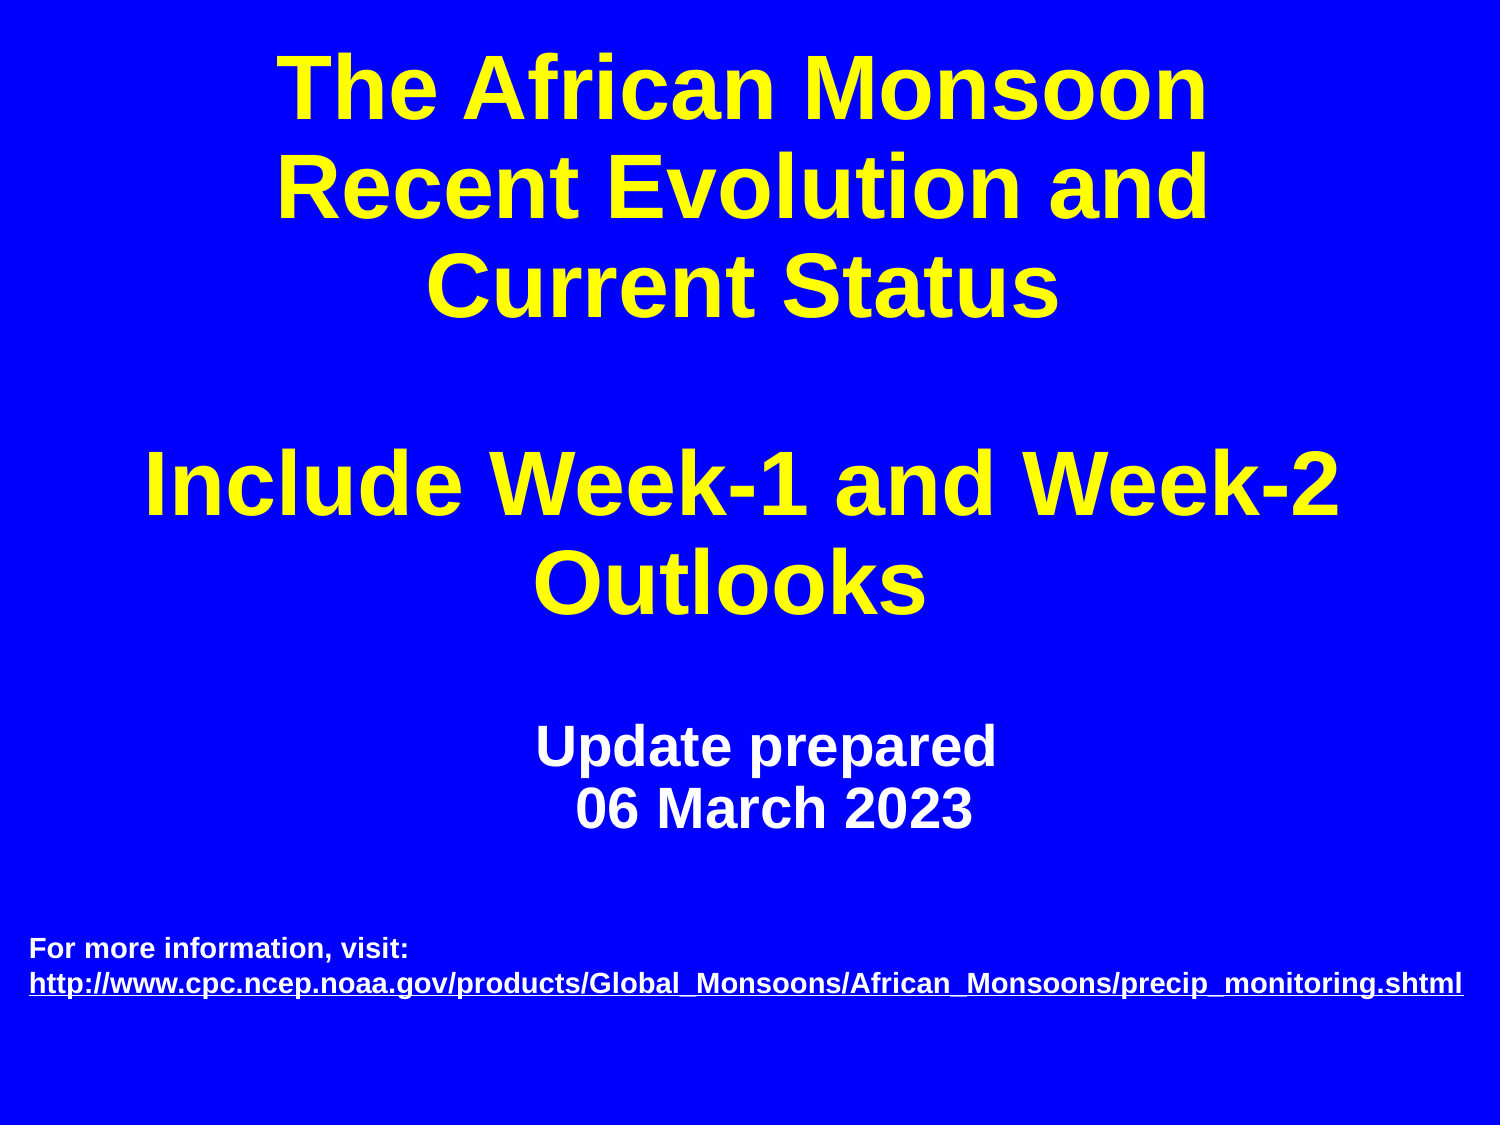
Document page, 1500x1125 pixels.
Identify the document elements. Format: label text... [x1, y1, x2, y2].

text_box For more information, visit: http://www.cpc.ncep.noaa.gov/products/Global_Monsoons/African_Monsoons/precip_monitoring.shtml [13, 921, 1484, 1007]
title The African Monsoon Recent Evolution and Current Status Include Week-1 and Week-2 Outlooks [112, 37, 1375, 638]
text_box Update prepared 06 March 2023 [275, 708, 1275, 850]
